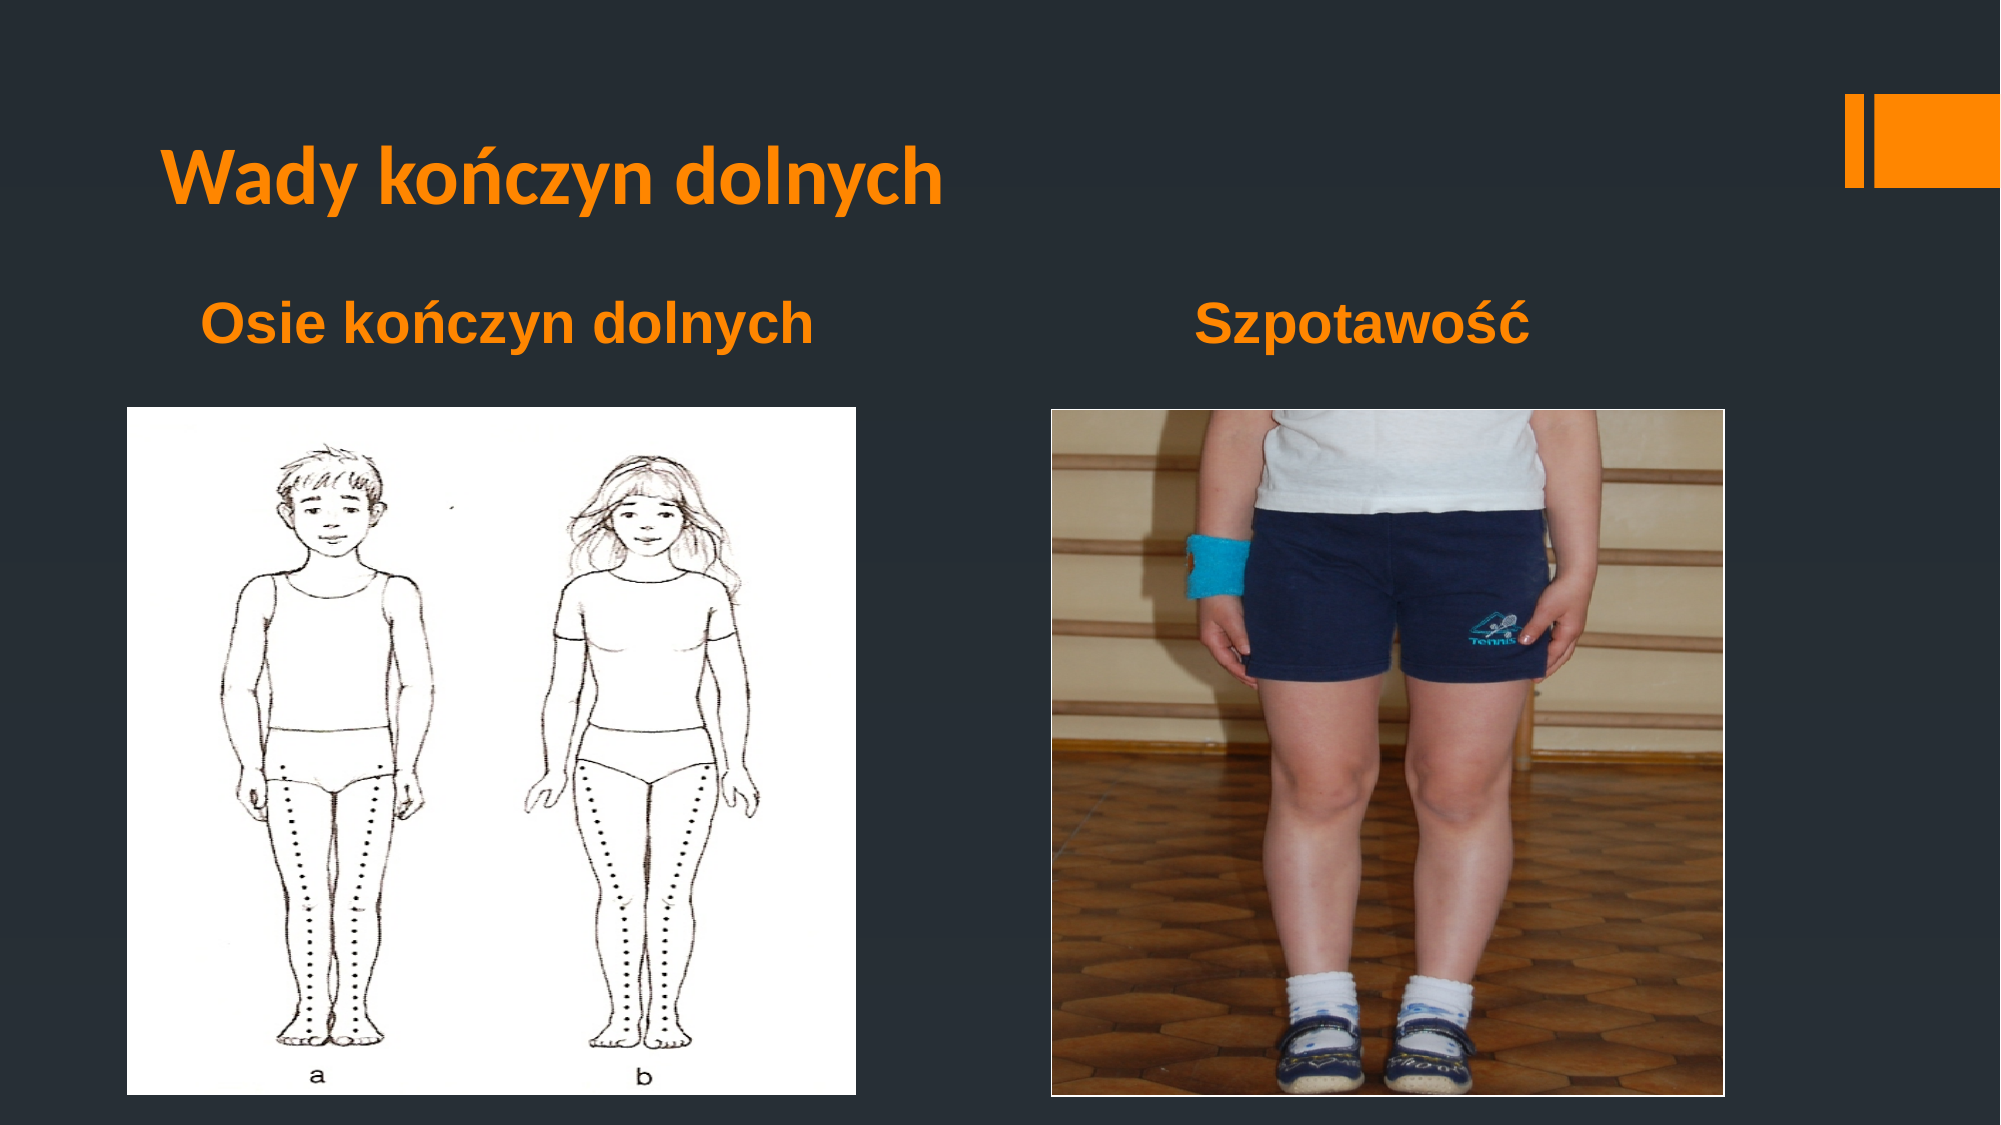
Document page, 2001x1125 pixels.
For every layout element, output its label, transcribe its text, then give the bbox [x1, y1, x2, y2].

title Wady kończyn dolnych [145, 41, 1513, 229]
text_box Osie kończyn dolnych [138, 267, 879, 374]
picture [1051, 409, 1724, 1096]
text_box Szpotawość [1126, 267, 1599, 374]
picture [127, 408, 856, 1095]
